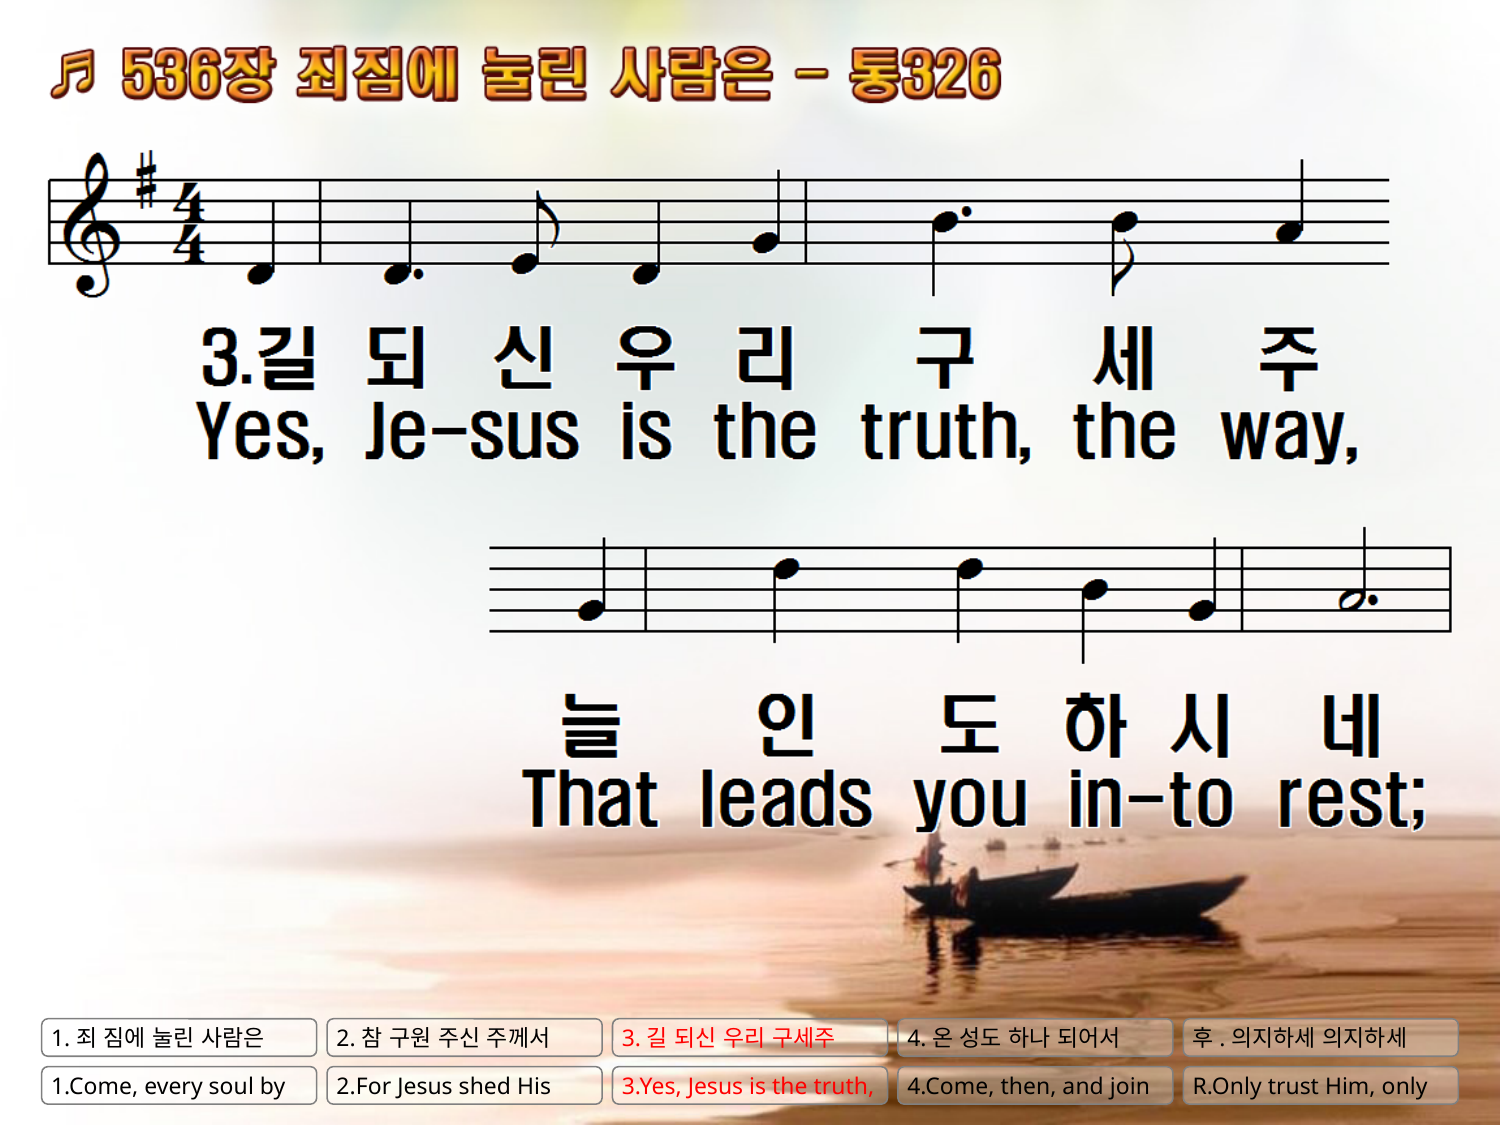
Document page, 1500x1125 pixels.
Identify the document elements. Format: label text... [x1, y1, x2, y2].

text_box 1.Come, every soul by [41, 1066, 317, 1105]
text_box 2.참 구원 주신 주께서 [327, 1018, 603, 1057]
text_box 후.의지하세 의지하세 [1183, 1018, 1459, 1057]
picture [0, 0, 1500, 1125]
text_box 2.For Jesus shed His [327, 1066, 603, 1105]
text_box 1.죄 짐에 눌린 사람은 [41, 1018, 317, 1057]
text_box 4.Come, then, and join [897, 1066, 1173, 1105]
text_box R.Only trust Him, only [1183, 1066, 1459, 1105]
text_box 3.길 되신 우리 구세주 [612, 1018, 888, 1057]
text_box 4.온 성도 하나 되어서 [897, 1018, 1173, 1057]
text_box 3.Yes, Jesus is the truth, [612, 1066, 888, 1105]
